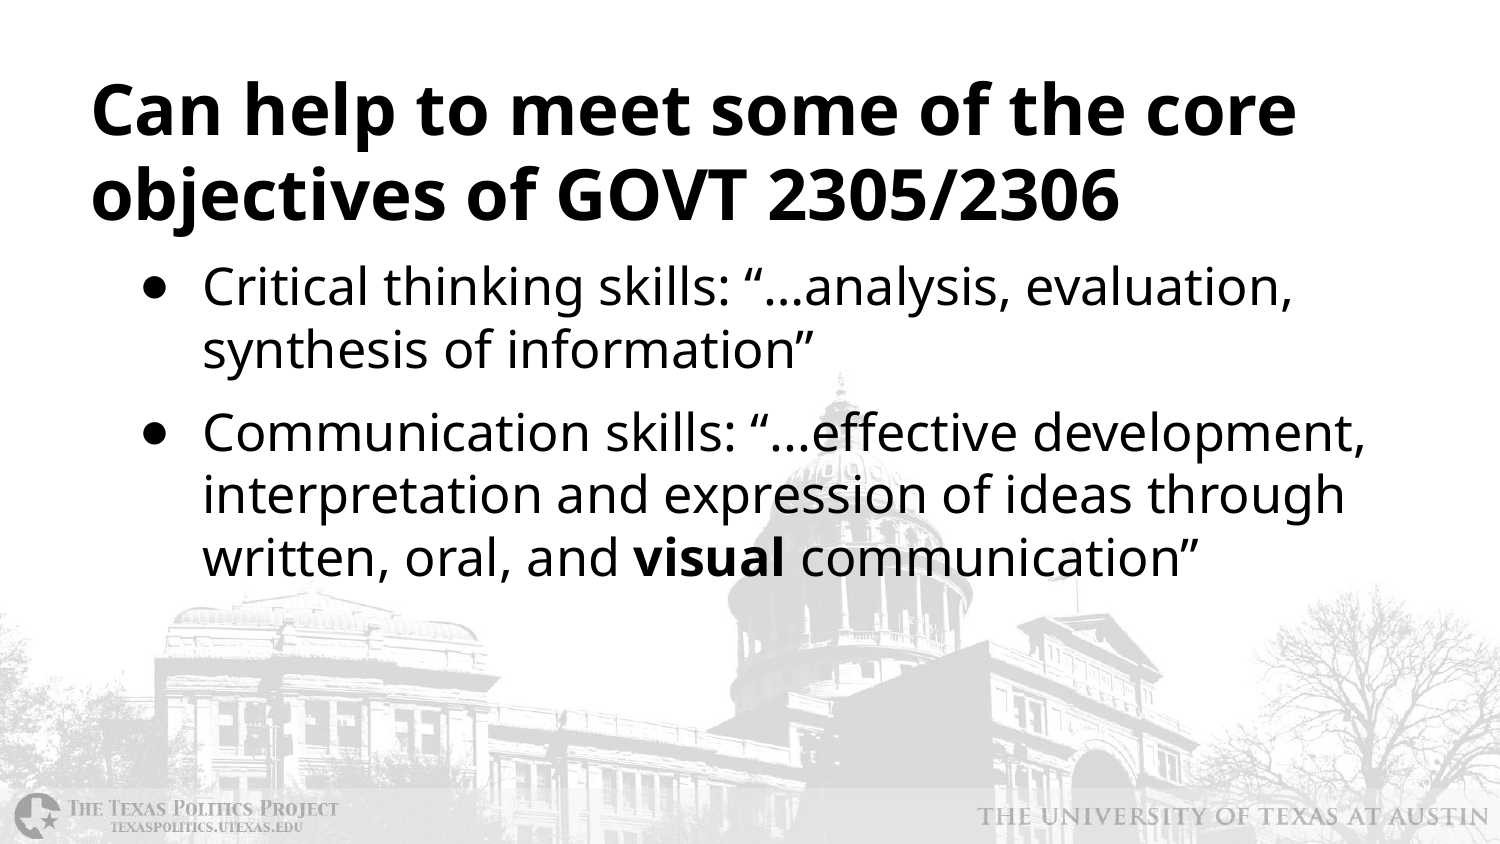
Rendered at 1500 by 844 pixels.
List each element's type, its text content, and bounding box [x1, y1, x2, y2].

list Critical thinking skills: “…analysis, evaluation, synthesis of information” Communication skills: “...effective development, interpretation and expression of ideas through written, oral, and visual communication” [112, 246, 1470, 617]
picture [0, 0, 1500, 844]
title Can help to meet some of the core objectives of GOVT 2305/2306 [75, 75, 1425, 225]
